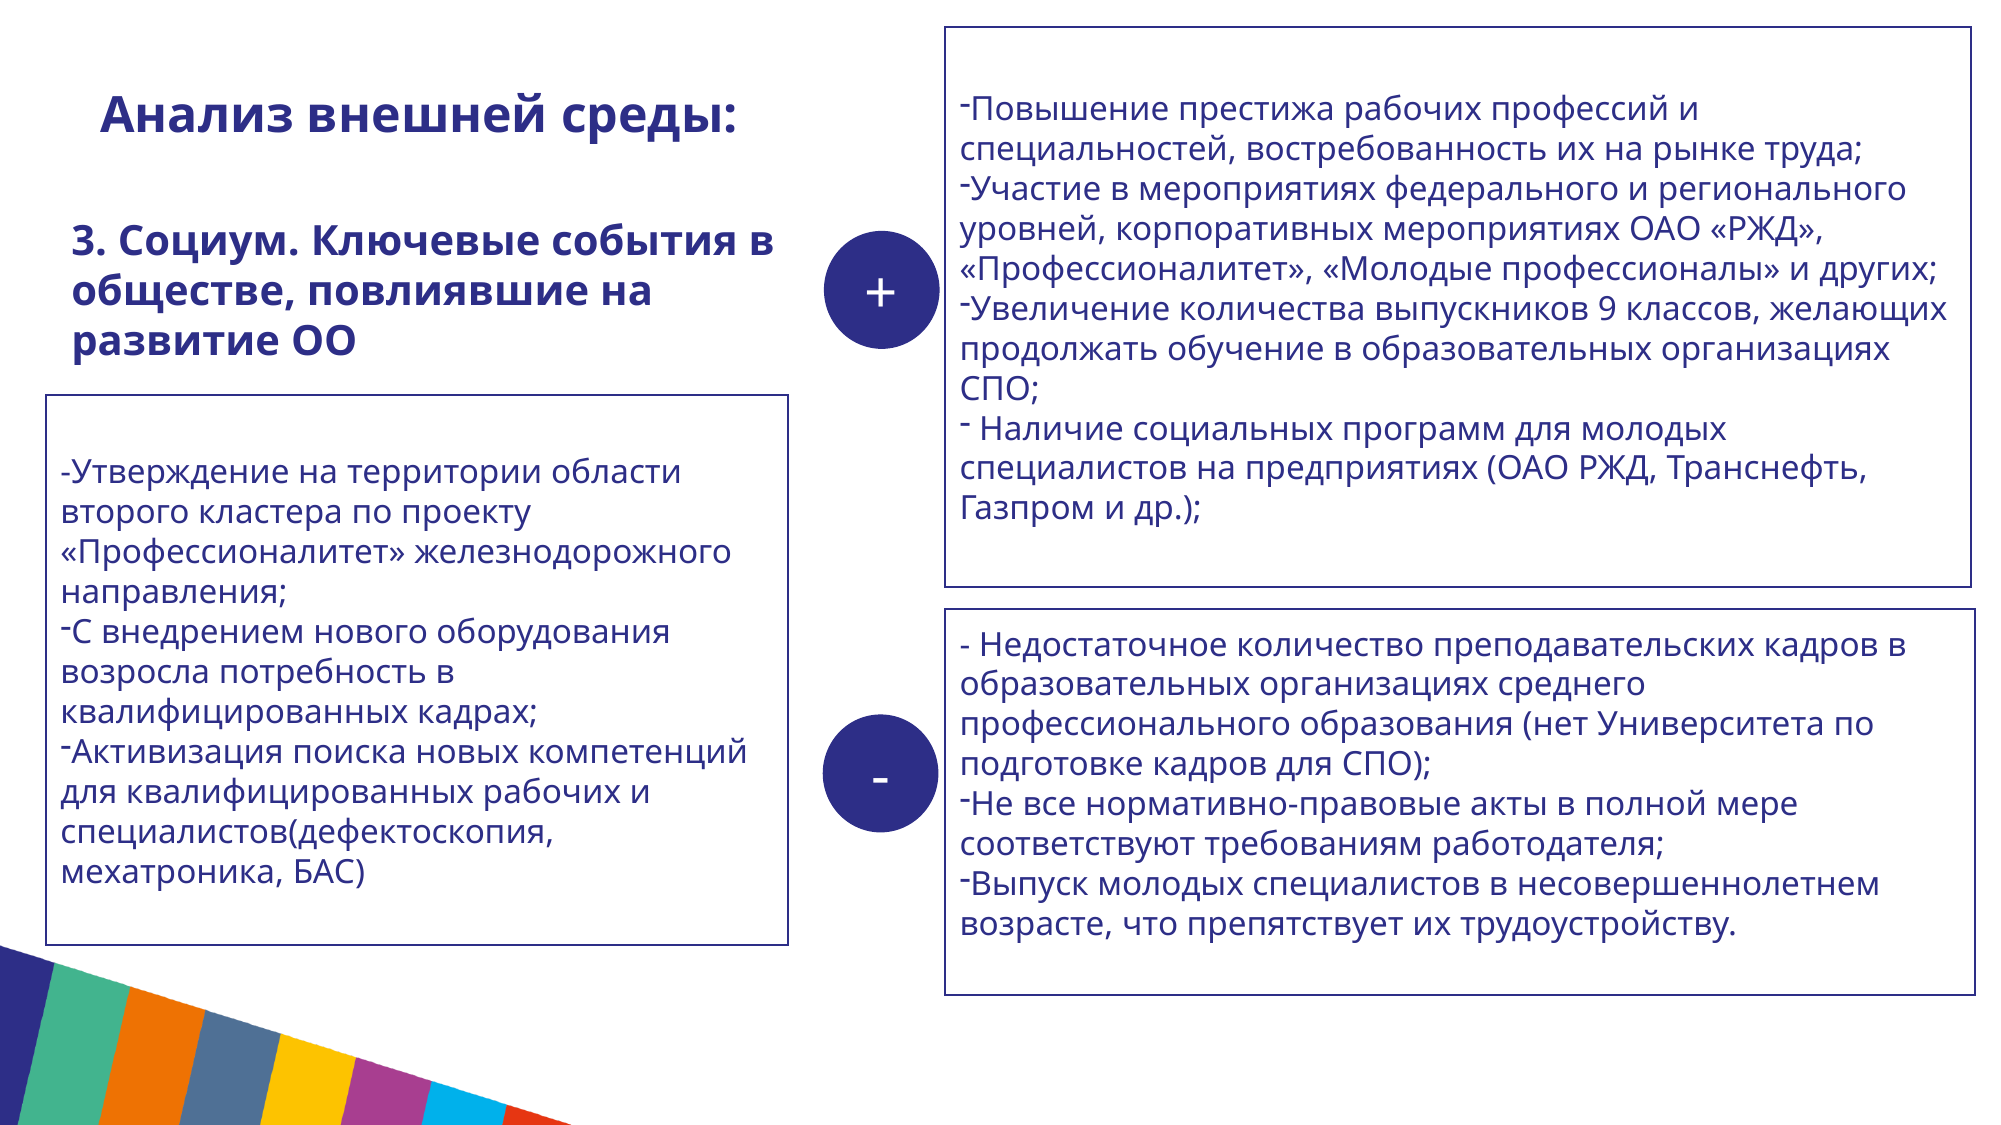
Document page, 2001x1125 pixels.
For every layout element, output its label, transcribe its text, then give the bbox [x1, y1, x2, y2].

picture [0, 945, 572, 1125]
text_box 3. Социум. Ключевые события в обществе, повлиявшие на развитие ОО [56, 206, 839, 372]
text_box Повышение престижа рабочих профессий и специальностей, востребованность их на рынке труда; Участие в мероприятиях федерального и регионального уровней, корпоративных мероприятиях ОАО «РЖД», «Профессионалитет», «Молодые профессионалы» и других; Увеличение количества выпускников 9 классов, желающих продолжать обучение в образовательных организациях СПО; Наличие социальных программ для молодых специалистов на предприятиях (ОАО РЖД, Транснефть, Газпром и др.); [944, 26, 1972, 588]
text_box + [839, 230, 940, 349]
text_box Анализ внешней среды: [85, 75, 754, 150]
text_box -Утверждение на территории области второго кластера по проекту «Профессионалитет» железнодорожного направления; С внедрением нового оборудования возросла потребность в квалифицированных кадрах; Активизация поиска новых компетенций для квалифицированных рабочих и специалистов(дефектоскопия, мехатроника, БАС) [45, 394, 789, 946]
text_box - Недостаточное количество преподавательских кадров в образовательных организациях среднего профессионального образования (нет Университета по подготовке кадров для СПО); Не все нормативно-правовые акты в полной мере соответствуют требованиям работодателя; Выпуск молодых специалистов в несовершеннолетнем возрасте, что препятствует их трудоустройству. [944, 608, 1976, 996]
text_box - [822, 714, 939, 833]
